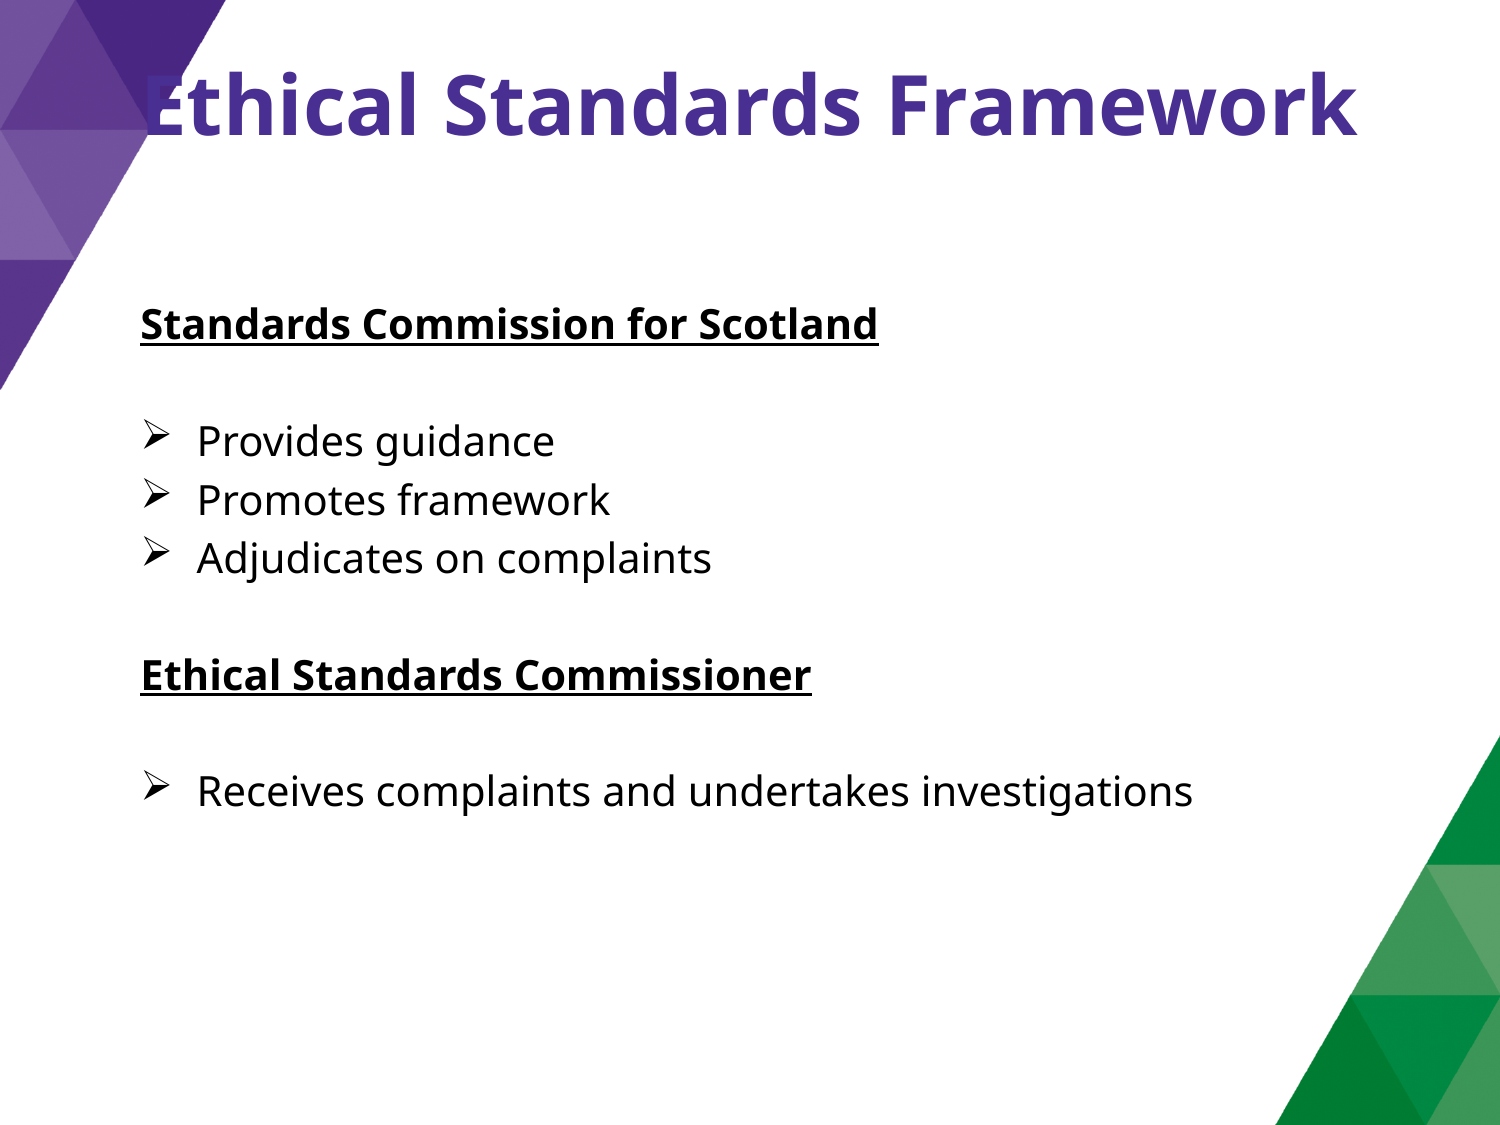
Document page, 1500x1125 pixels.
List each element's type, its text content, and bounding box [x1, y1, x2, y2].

picture [0, 0, 226, 390]
picture [1275, 735, 1500, 1125]
list Standards Commission for Scotland Provides guidance Promotes framework Adjudicates on complaints Ethical Standards Commissioner Receives complaints and undertakes investigations [125, 290, 1377, 1059]
title Ethical Standards Framework [75, 45, 1425, 161]
